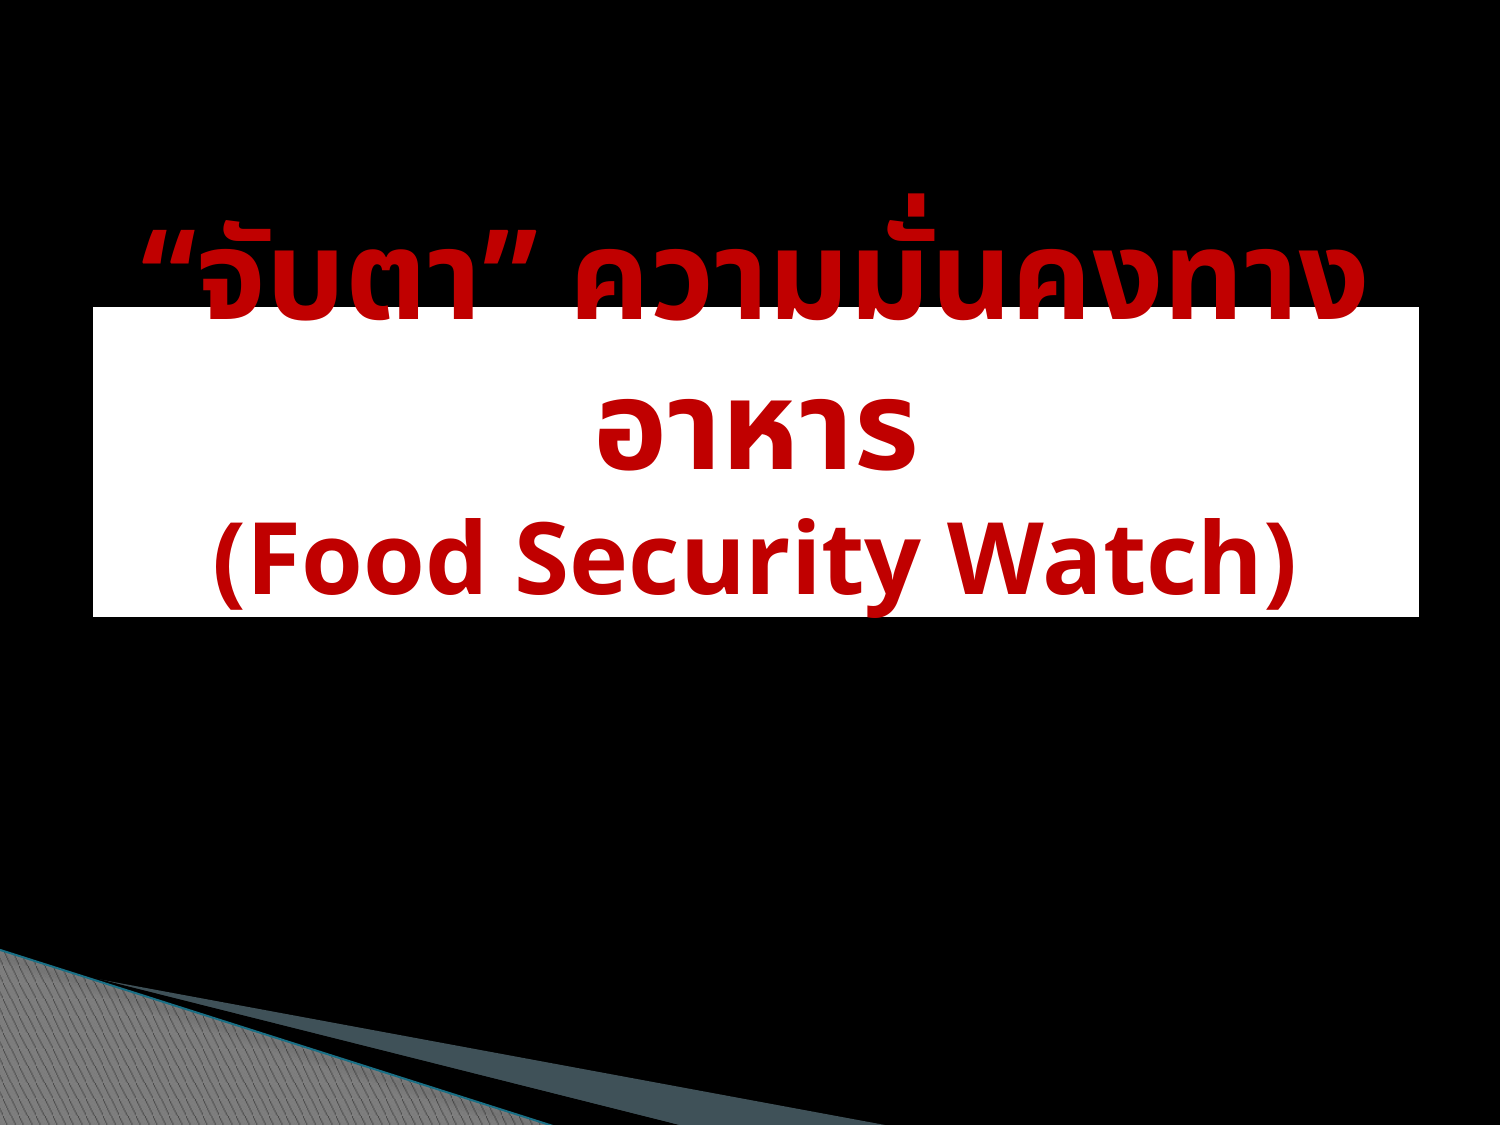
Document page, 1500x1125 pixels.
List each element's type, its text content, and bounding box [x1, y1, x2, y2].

title “จับตา” ความมั่นคงทางอาหาร (Food Security Watch) [84, 298, 1428, 626]
picture [0, 952, 543, 1125]
